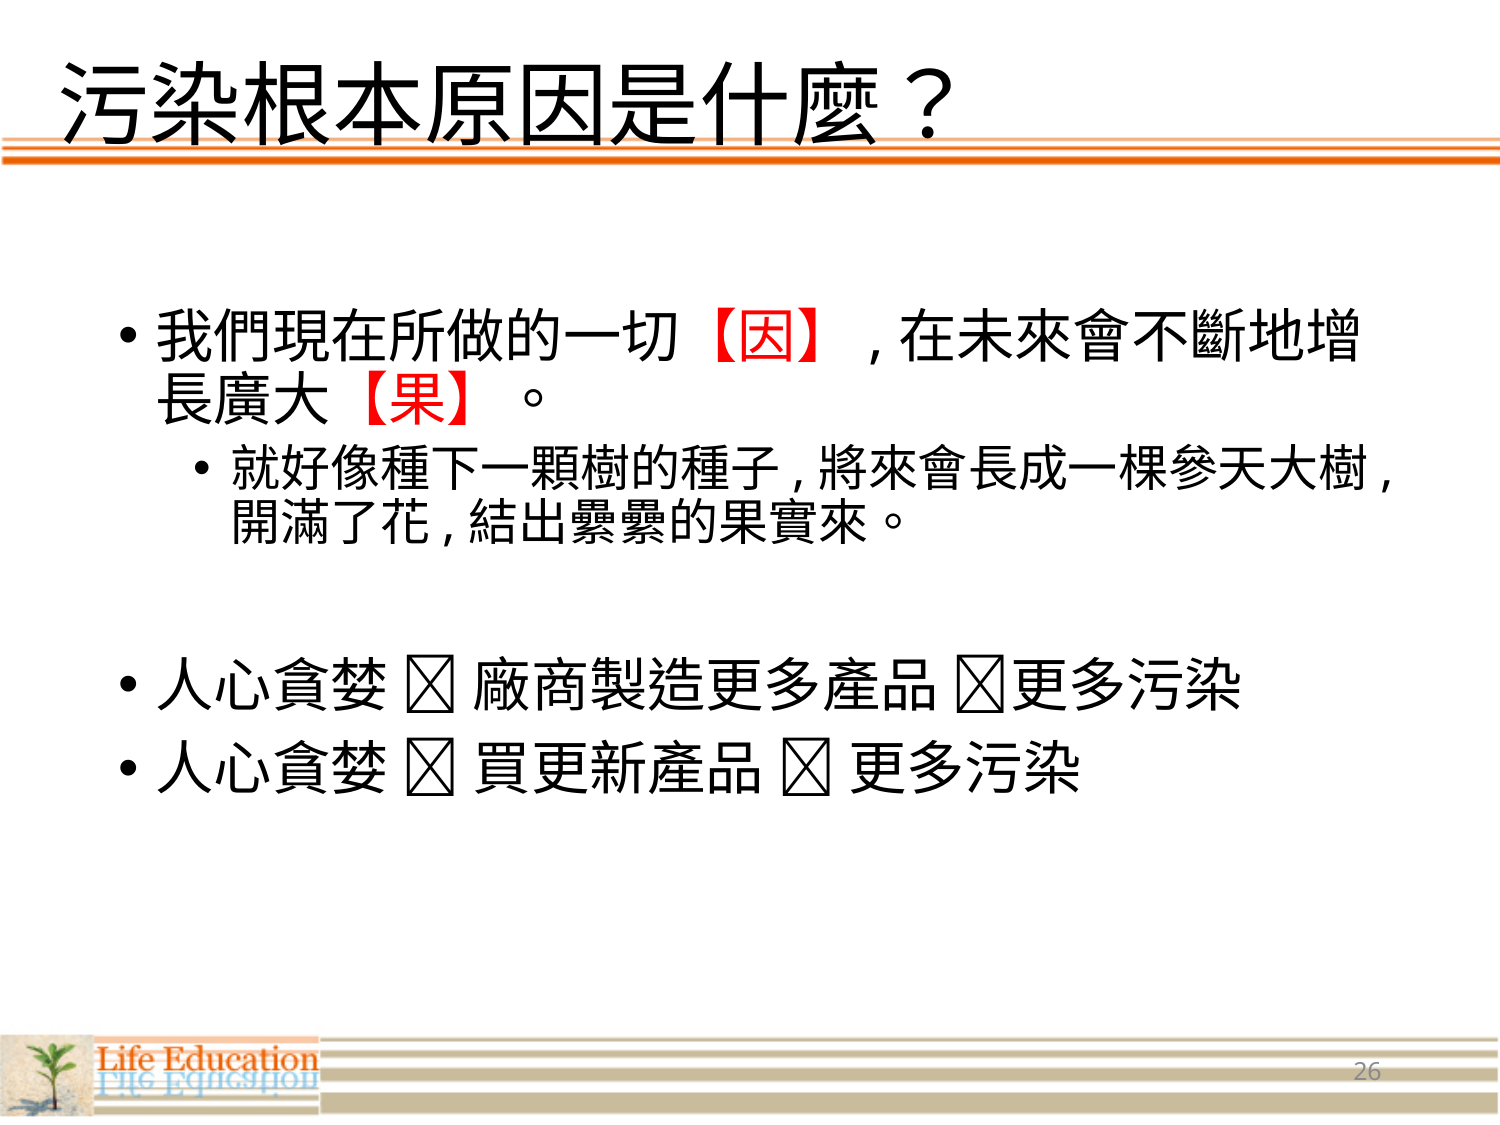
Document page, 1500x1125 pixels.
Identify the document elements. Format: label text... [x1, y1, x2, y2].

slide_number 26 [1059, 1042, 1397, 1103]
title 污染根本原因是什麼？ [42, 0, 1337, 218]
list 我們現在所做的一切【因】,在未來會不斷地增長廣大【果】。 就好像種下一顆樹的種子,將來會長成一棵參天大樹,開滿了花,結出纍纍的果實來。 人心貪婪  廠商製造更多產品 更多污染 人心貪婪  買更新產品  更多污染 [103, 299, 1397, 1014]
picture [0, 116, 1500, 1125]
